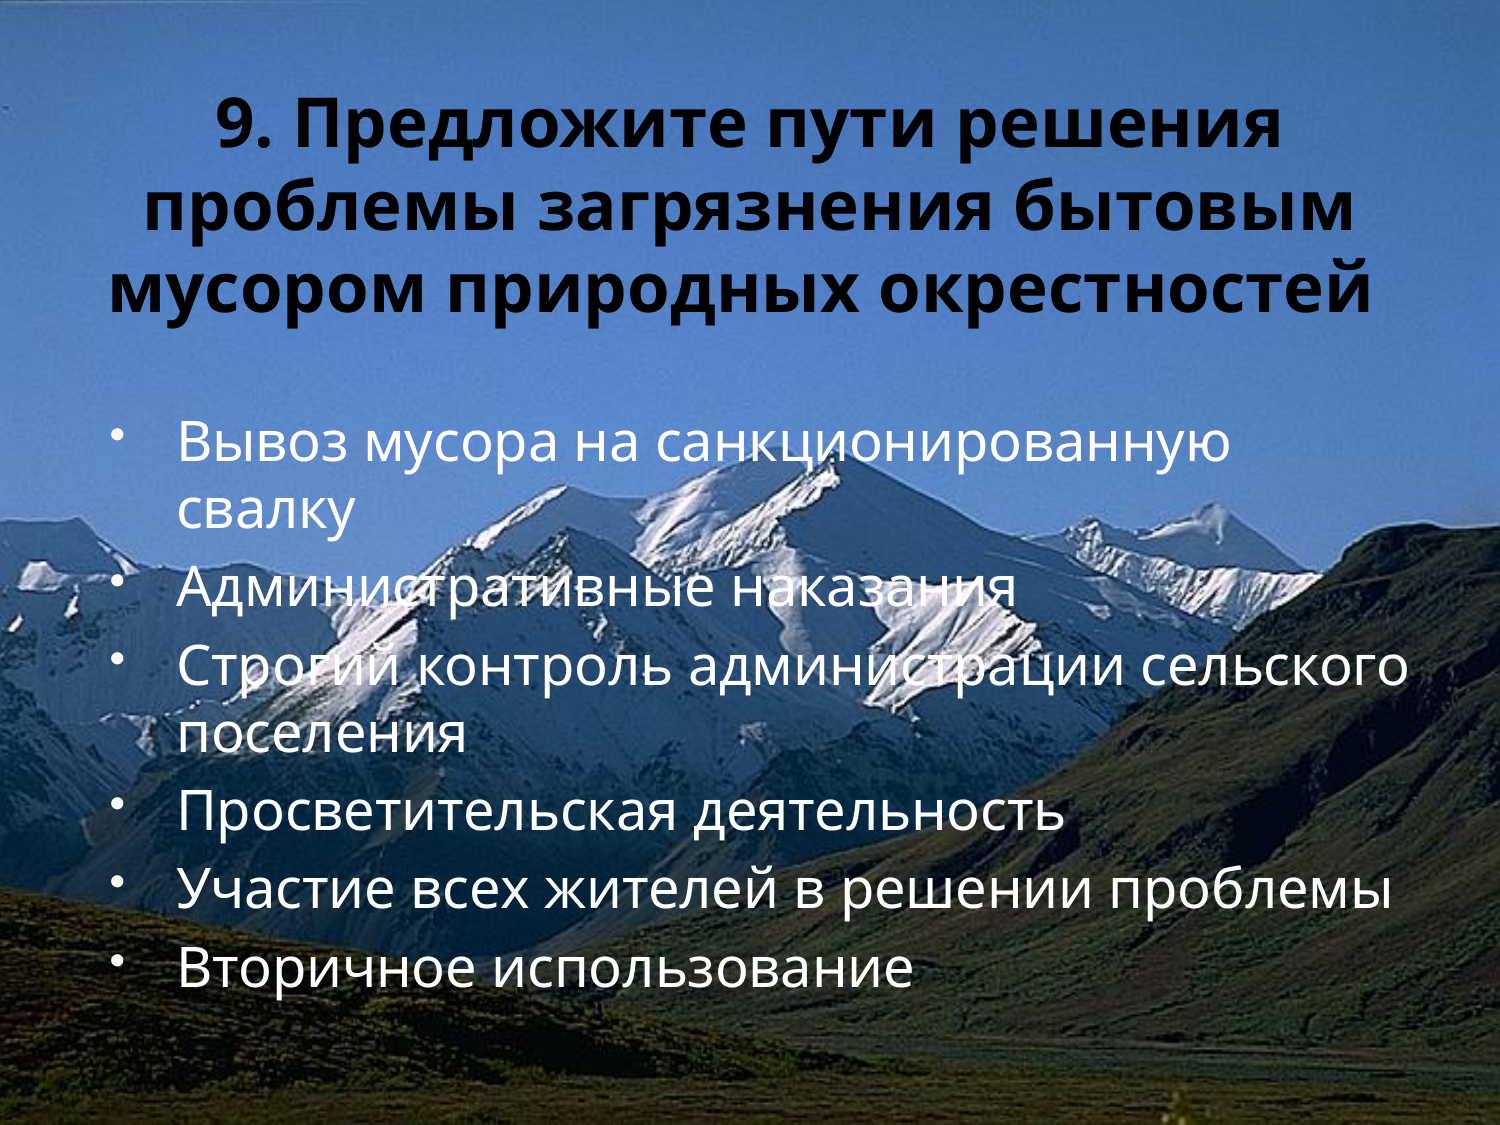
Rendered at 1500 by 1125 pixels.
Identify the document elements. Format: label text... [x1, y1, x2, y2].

title 9. Предложите пути решения проблемы загрязнения бытовым мусором природных окрестностей [75, 41, 1425, 364]
list Вывоз мусора на санкционированную свалку Административные наказания Строгий контроль администрации сельского поселения Просветительская деятельность Участие всех жителей в решении проблемы Вторичное использование [75, 398, 1425, 1055]
picture [0, 0, 1500, 1125]
